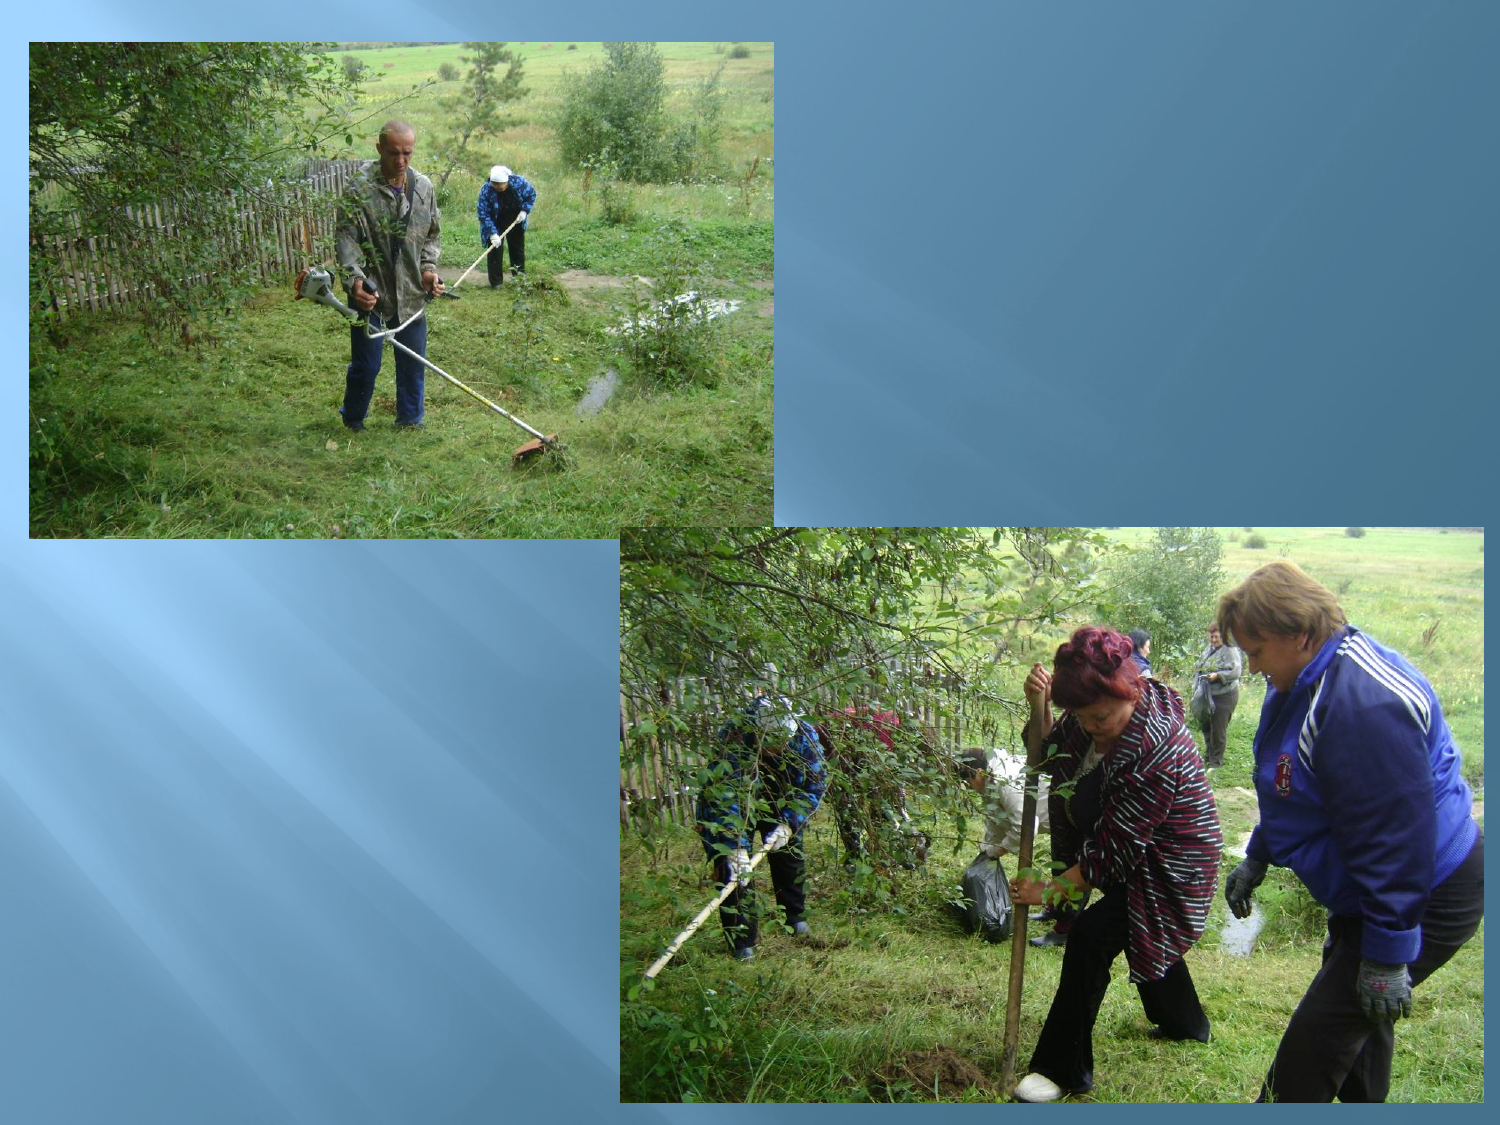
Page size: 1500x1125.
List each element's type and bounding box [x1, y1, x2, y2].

list [29, 42, 774, 540]
picture [619, 526, 1484, 1104]
